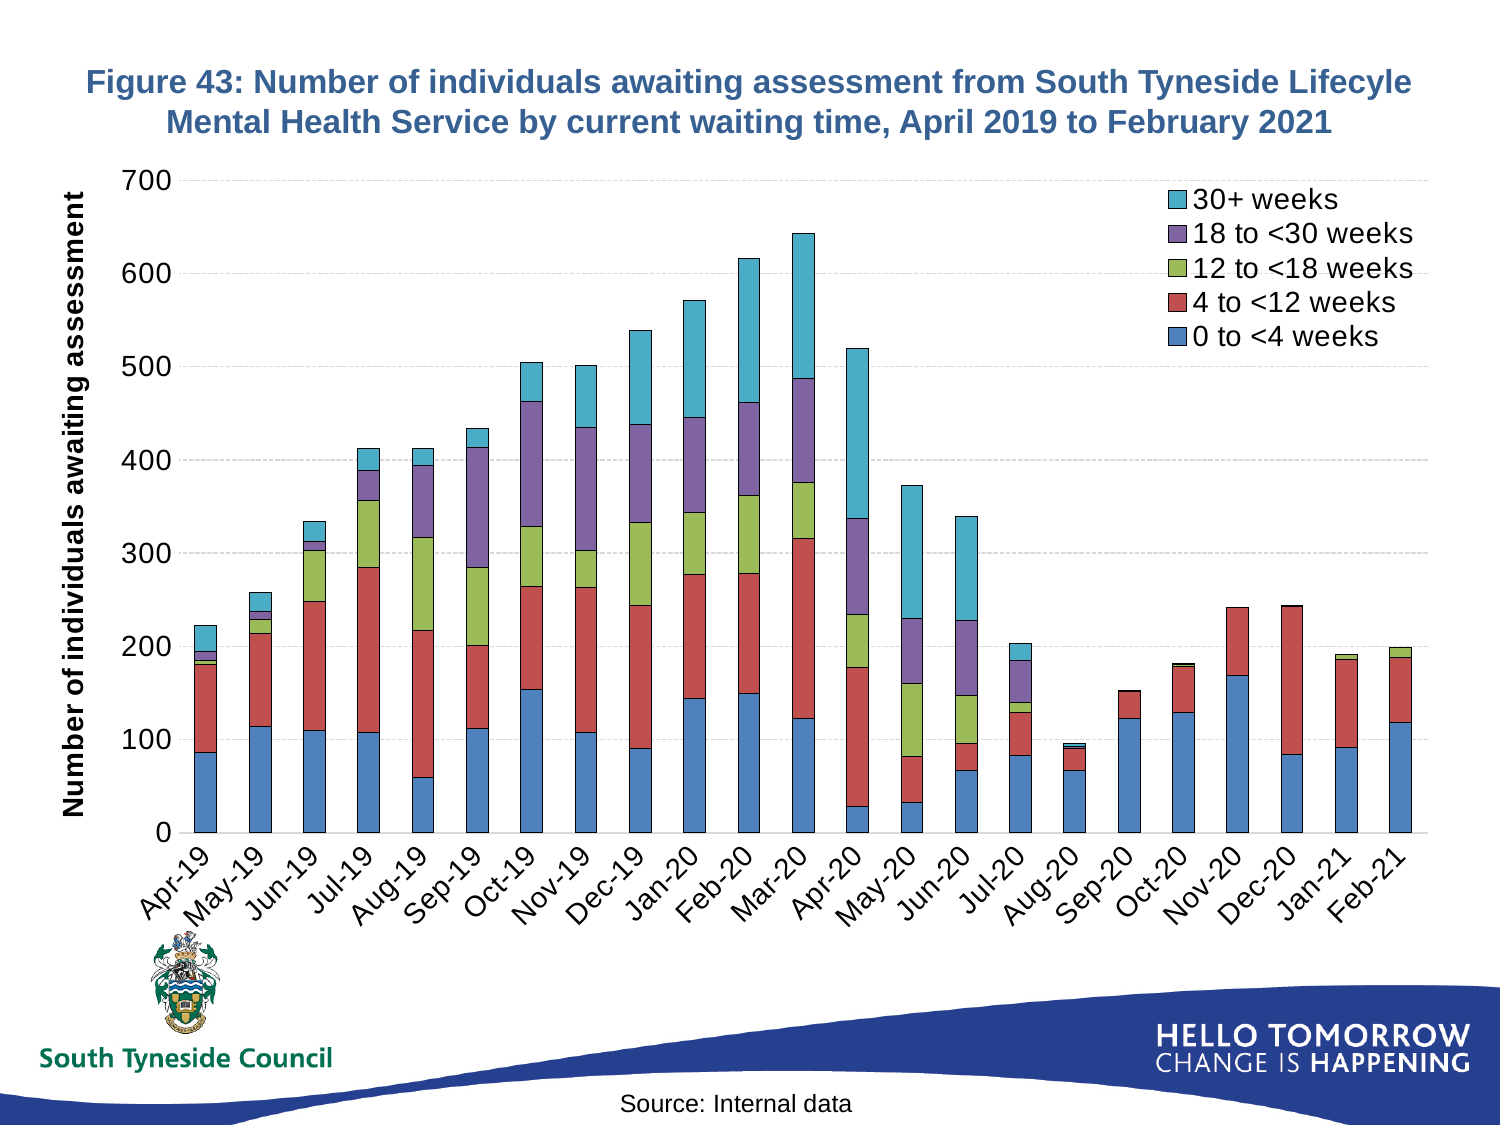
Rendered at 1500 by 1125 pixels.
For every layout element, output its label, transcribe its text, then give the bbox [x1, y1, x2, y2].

title Figure 43: Number of individuals awaiting assessment from South Tyneside Lifecyle Mental Health Service by current waiting time, April 2019 to February 2021 [41, 37, 1459, 163]
picture [0, 0, 1500, 1125]
text_box Source: Internal data [483, 1079, 990, 1125]
chart [41, 163, 1459, 962]
